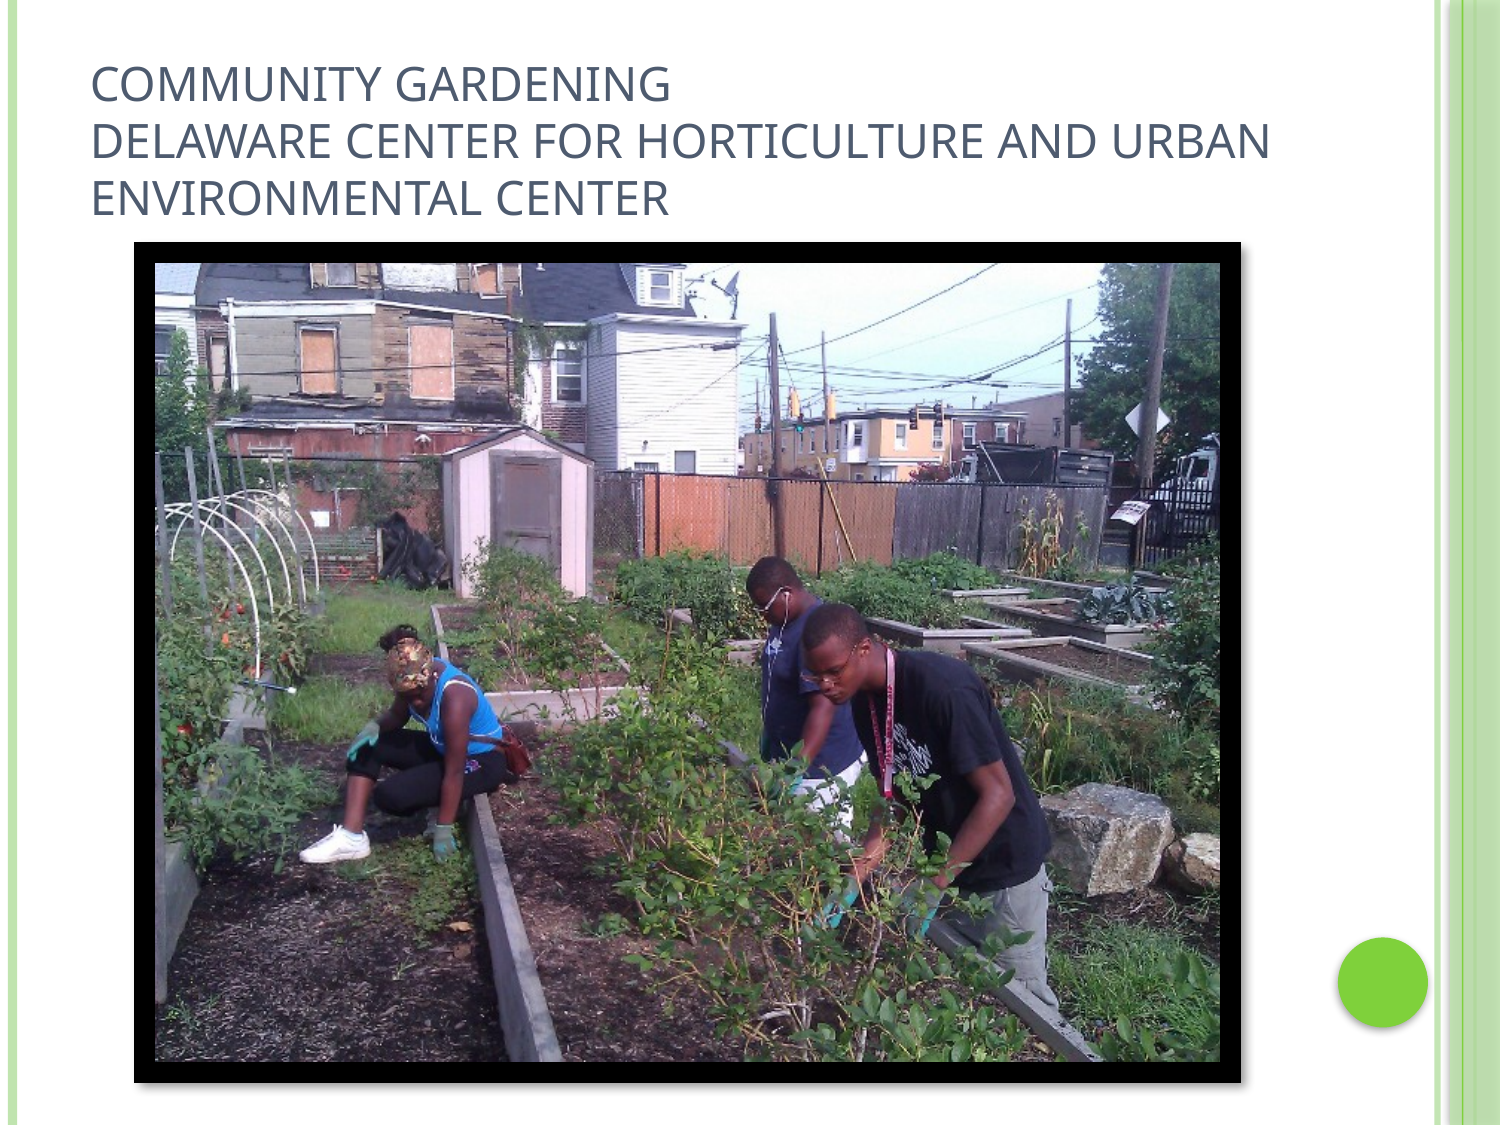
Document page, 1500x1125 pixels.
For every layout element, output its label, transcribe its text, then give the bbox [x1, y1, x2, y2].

title Community Gardening Delaware Center for Horticulture and Urban Environmental Center [75, 45, 1300, 233]
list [154, 261, 1221, 1063]
